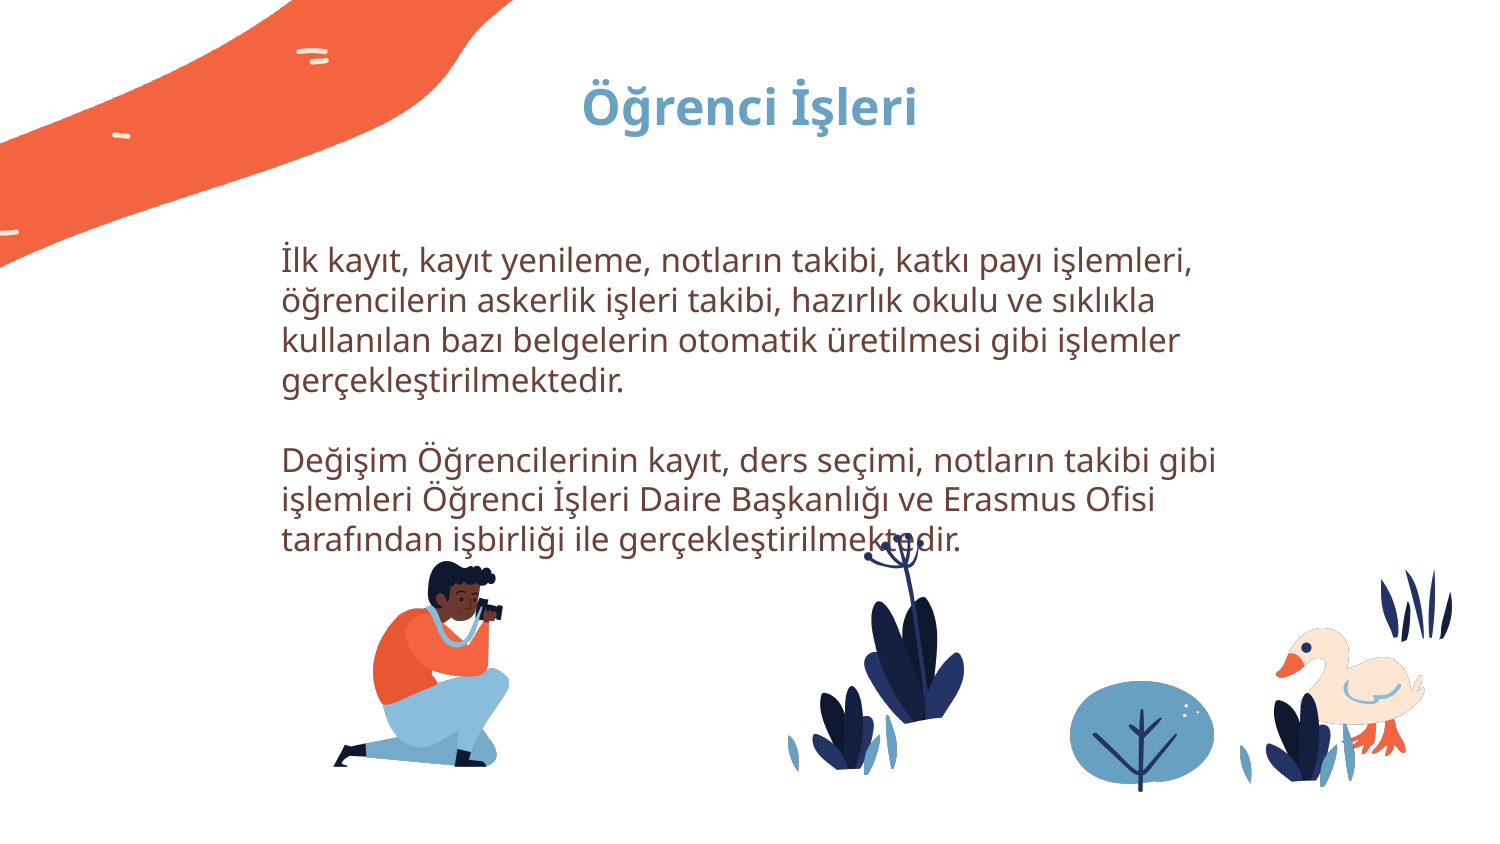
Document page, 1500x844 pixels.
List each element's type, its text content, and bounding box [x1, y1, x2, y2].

picture [1069, 680, 1215, 792]
title Öğrenci İşleri [655, 60, 1044, 209]
picture [1240, 569, 1452, 787]
picture [0, 0, 651, 342]
text_box İlk kayıt, kayıt yenileme, notların takibi, katkı payı işlemleri, öğrencilerin askerlik işleri takibi, hazırlık okulu ve sıklıkla kullanılan bazı belgelerin otomatik üretilmesi gibi işlemler gerçekleştirilmektedir. Değişim Öğrencilerinin kayıt, ders seçimi, notların takibi gibi işlemleri Öğrenci İşleri Daire Başkanlığı ve Erasmus Ofisi tarafından işbirliği ile gerçekleştirilmektedir. [265, 224, 1234, 432]
picture [788, 533, 964, 776]
picture [333, 561, 510, 767]
